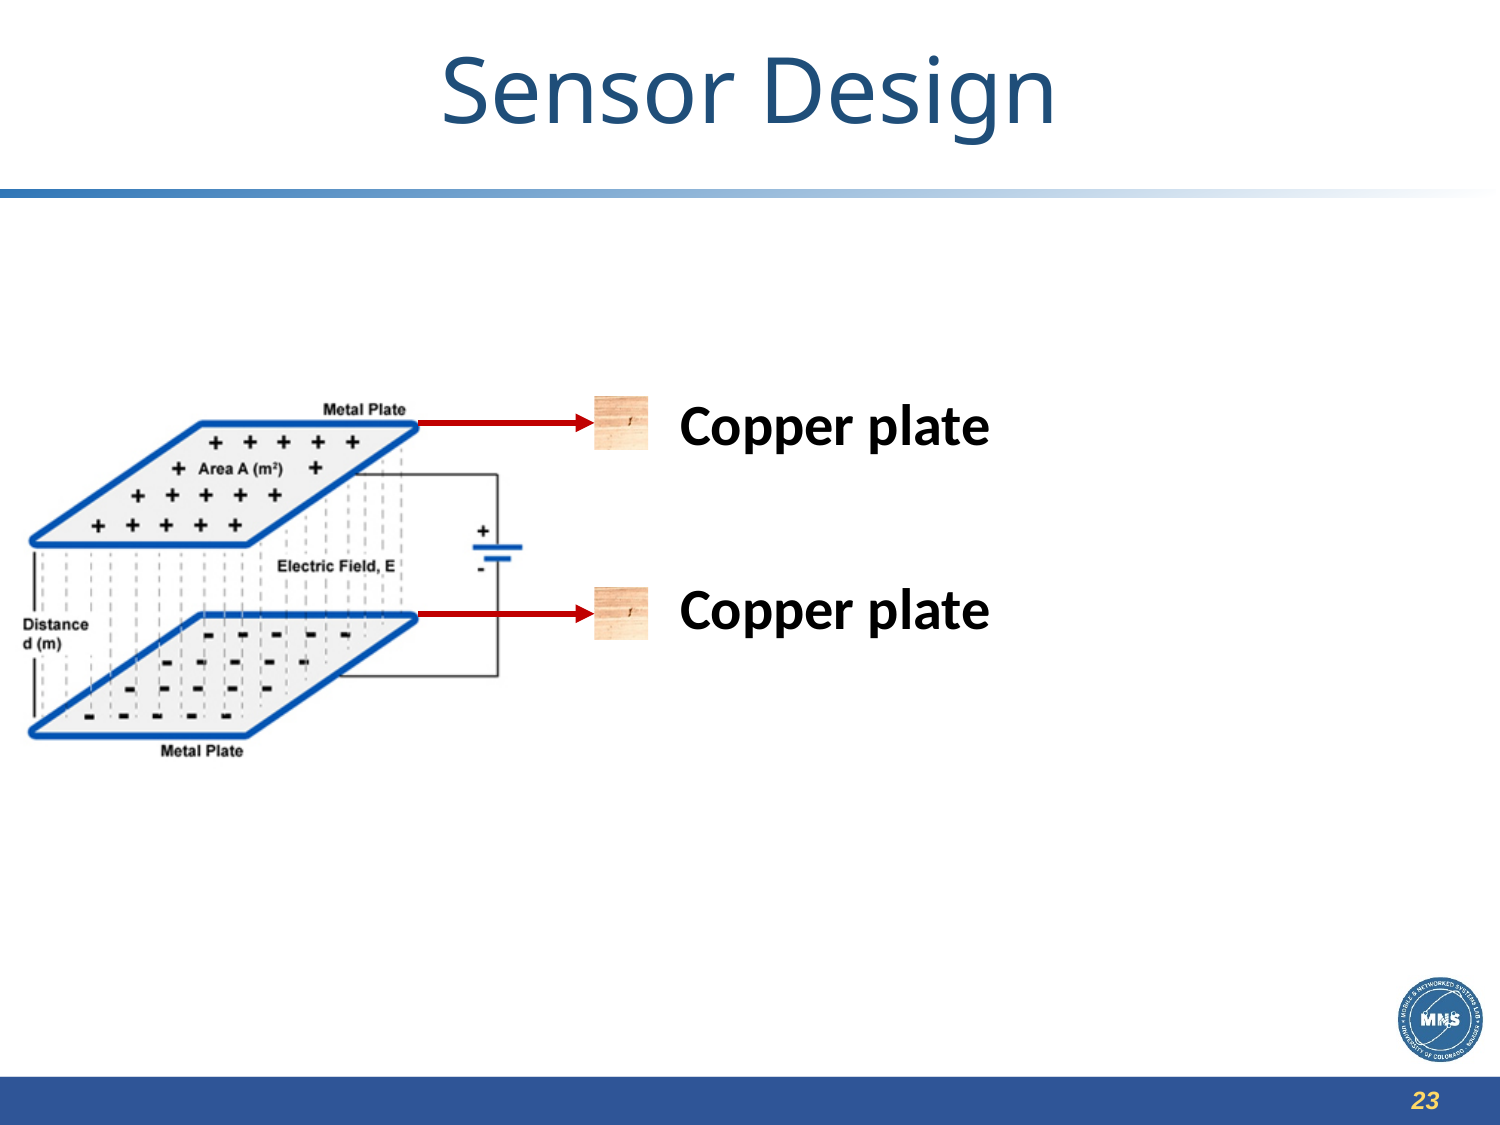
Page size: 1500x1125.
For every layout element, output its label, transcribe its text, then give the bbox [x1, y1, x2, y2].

picture [0, 390, 530, 769]
picture [1396, 975, 1485, 1064]
text_box Copper plate [665, 564, 1006, 649]
text_box Copper plate [665, 380, 1006, 465]
picture [594, 587, 649, 641]
picture [594, 396, 649, 450]
title Sensor Design [0, 0, 1500, 188]
